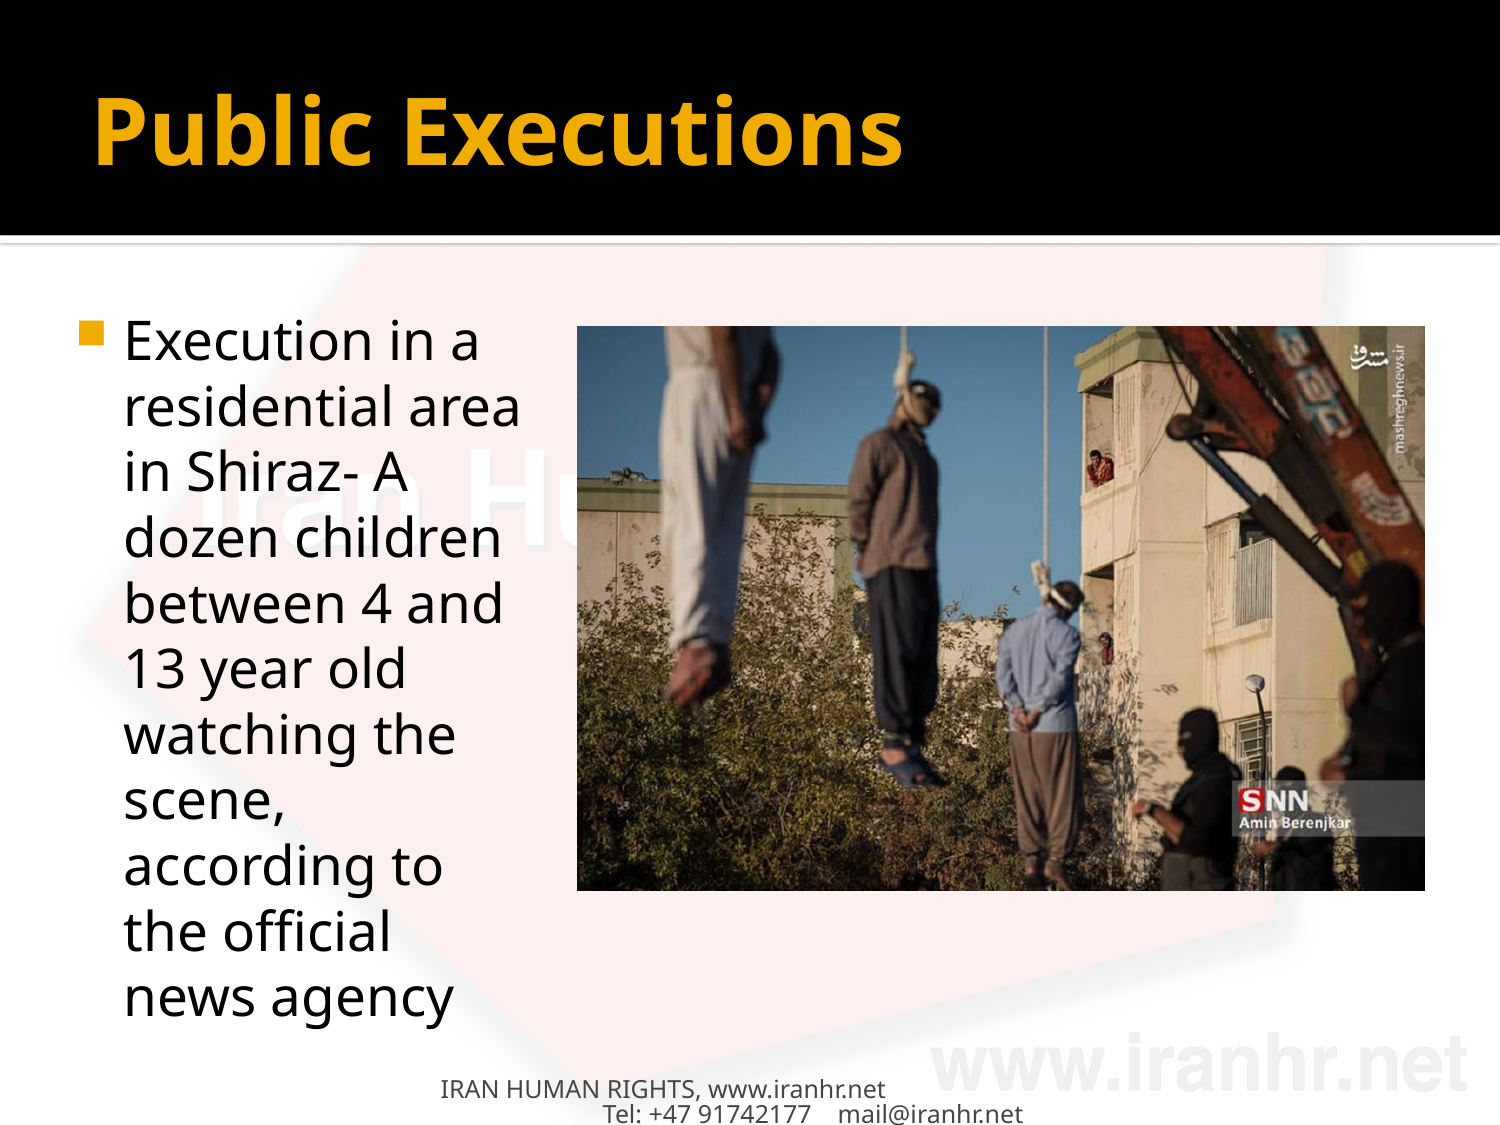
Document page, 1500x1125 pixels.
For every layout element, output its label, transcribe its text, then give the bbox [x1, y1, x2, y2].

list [577, 326, 1425, 891]
title Public Executions [75, 24, 1425, 231]
footer IRAN HUMAN RIGHTS, www.iranhr.net Tel: +47 91742177 mail@iranhr.net [433, 1062, 1337, 1108]
list Execution in a residential area in Shiraz- A dozen children between 4 and 13 year old watching the scene, according to the official news agency [41, 291, 550, 1050]
